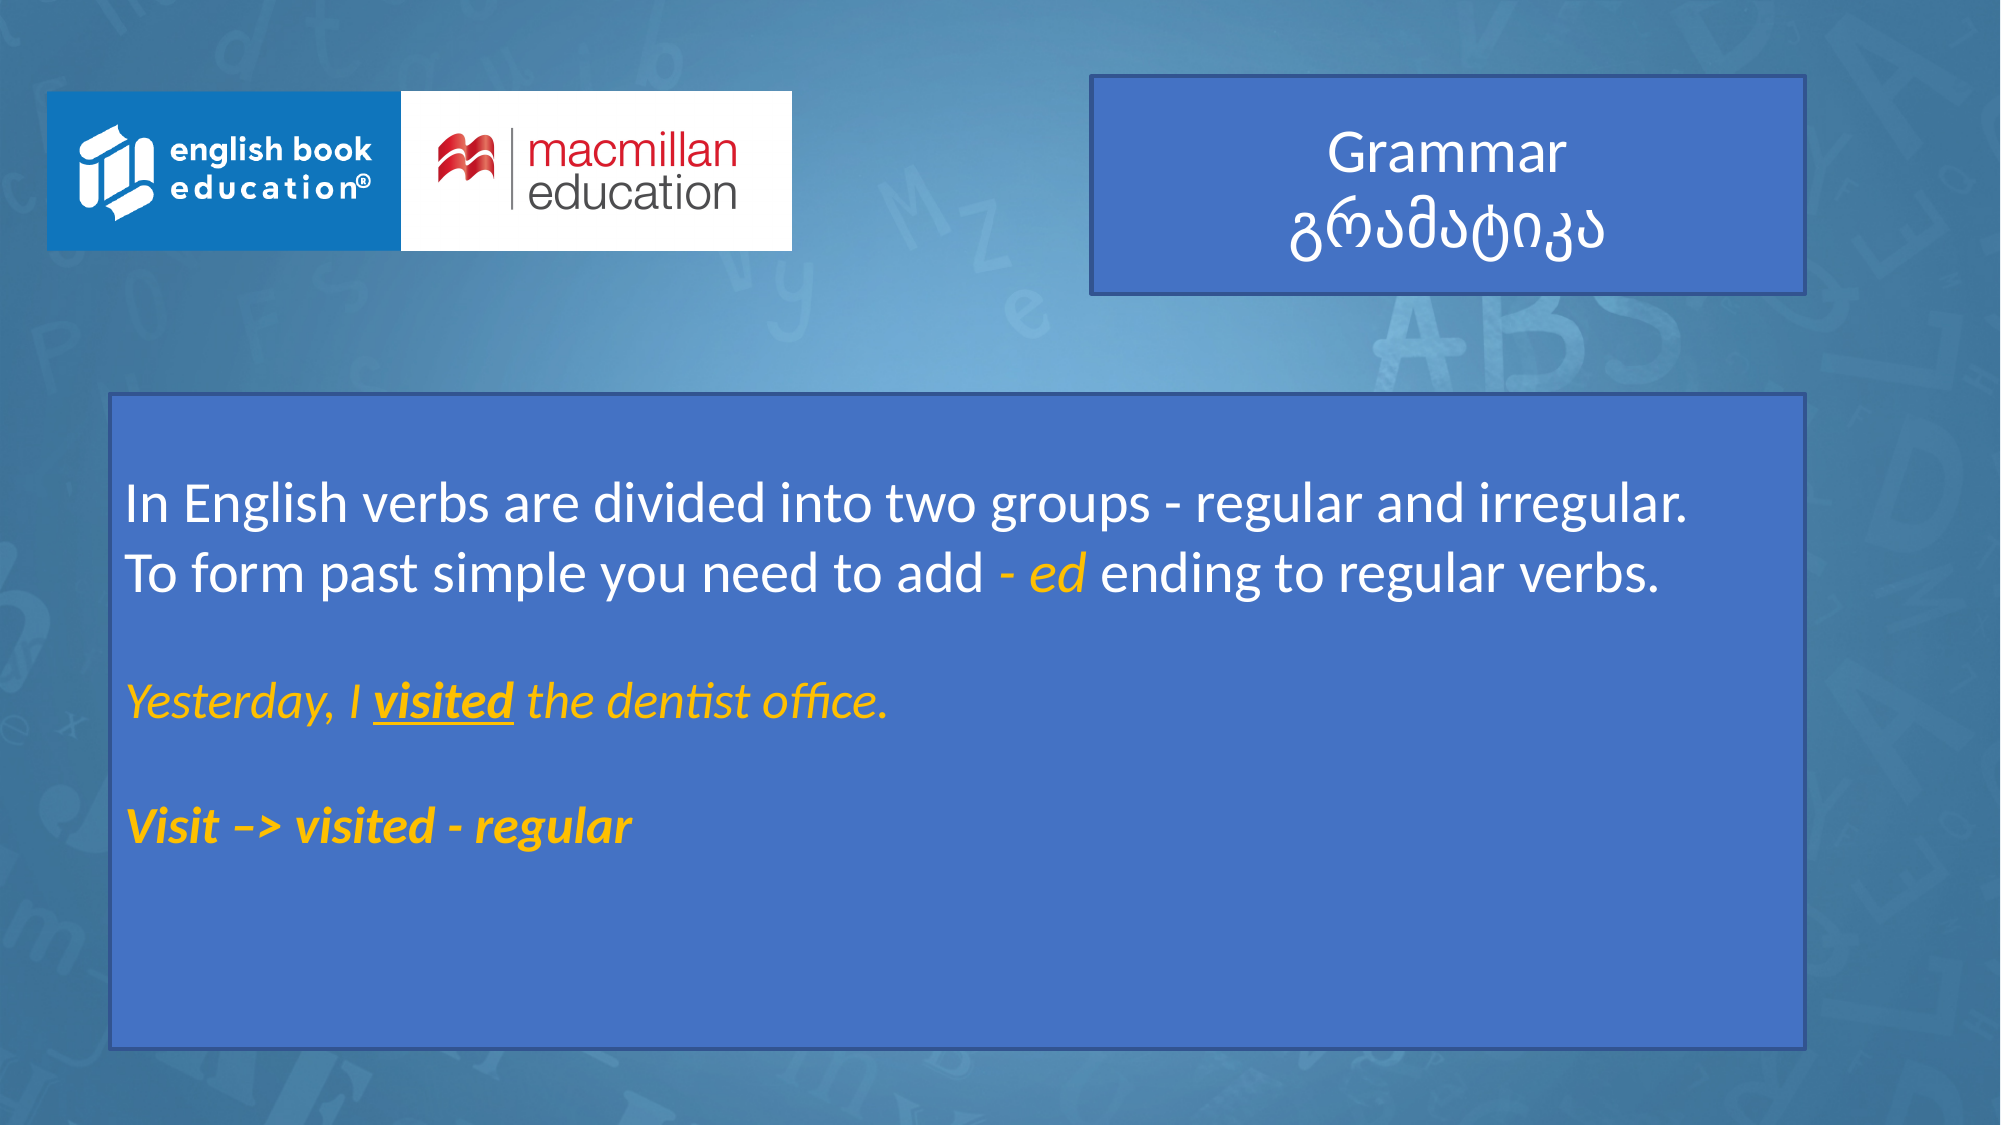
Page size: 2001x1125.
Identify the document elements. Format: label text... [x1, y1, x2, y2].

picture [0, 0, 2001, 1125]
text_box In English verbs are divided into two groups - regular and irregular. To form past simple you need to add - ed ending to regular verbs. Yesterday, I visited the dentist office. Visit –> visited - regular [108, 392, 1807, 1051]
text_box Grammar გრამატიკა [1089, 74, 1807, 296]
